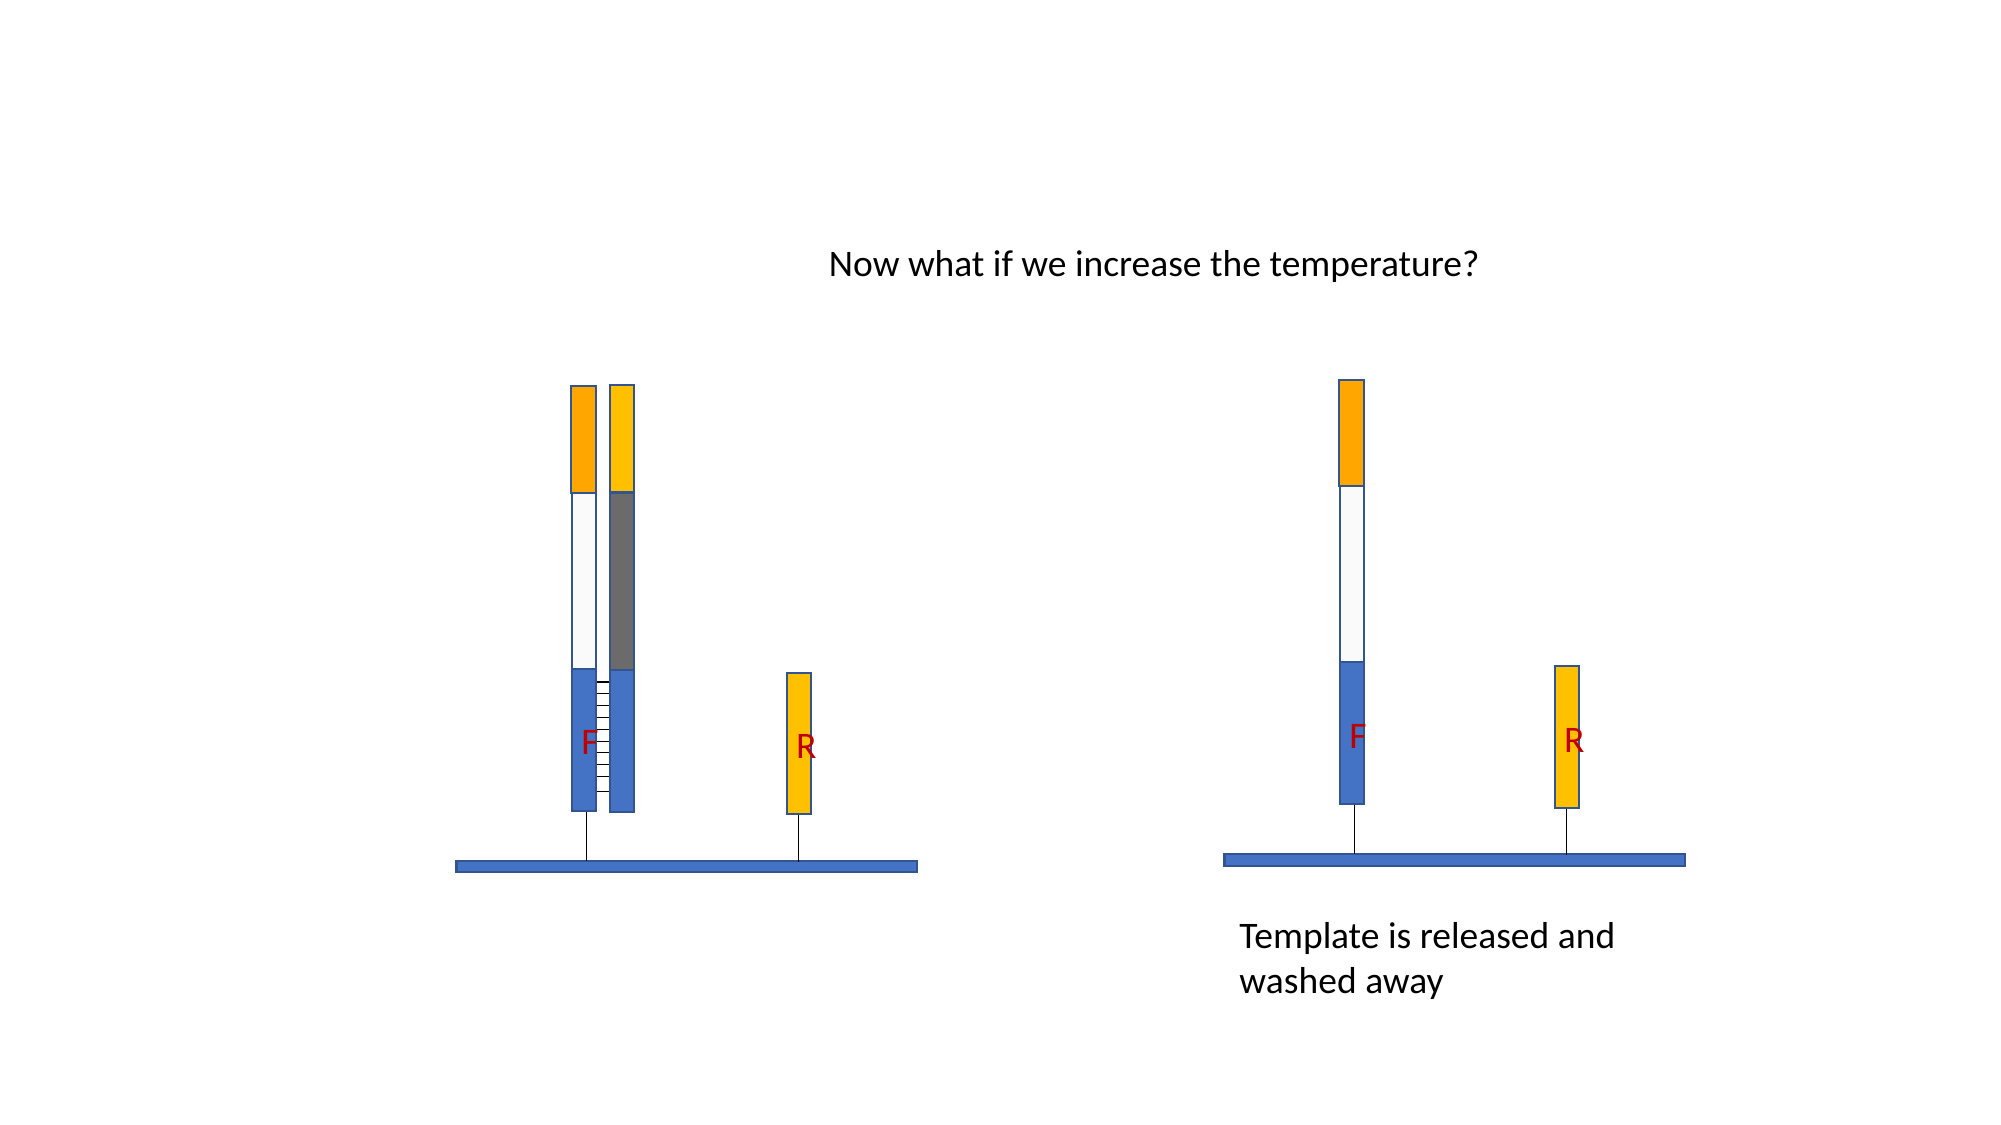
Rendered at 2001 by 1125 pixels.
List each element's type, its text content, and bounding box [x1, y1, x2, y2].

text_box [456, 385, 918, 873]
text_box Now what if we increase the temperature? [814, 231, 1496, 291]
text_box Template is released and washed away [1224, 903, 1650, 1009]
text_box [1224, 379, 1686, 866]
